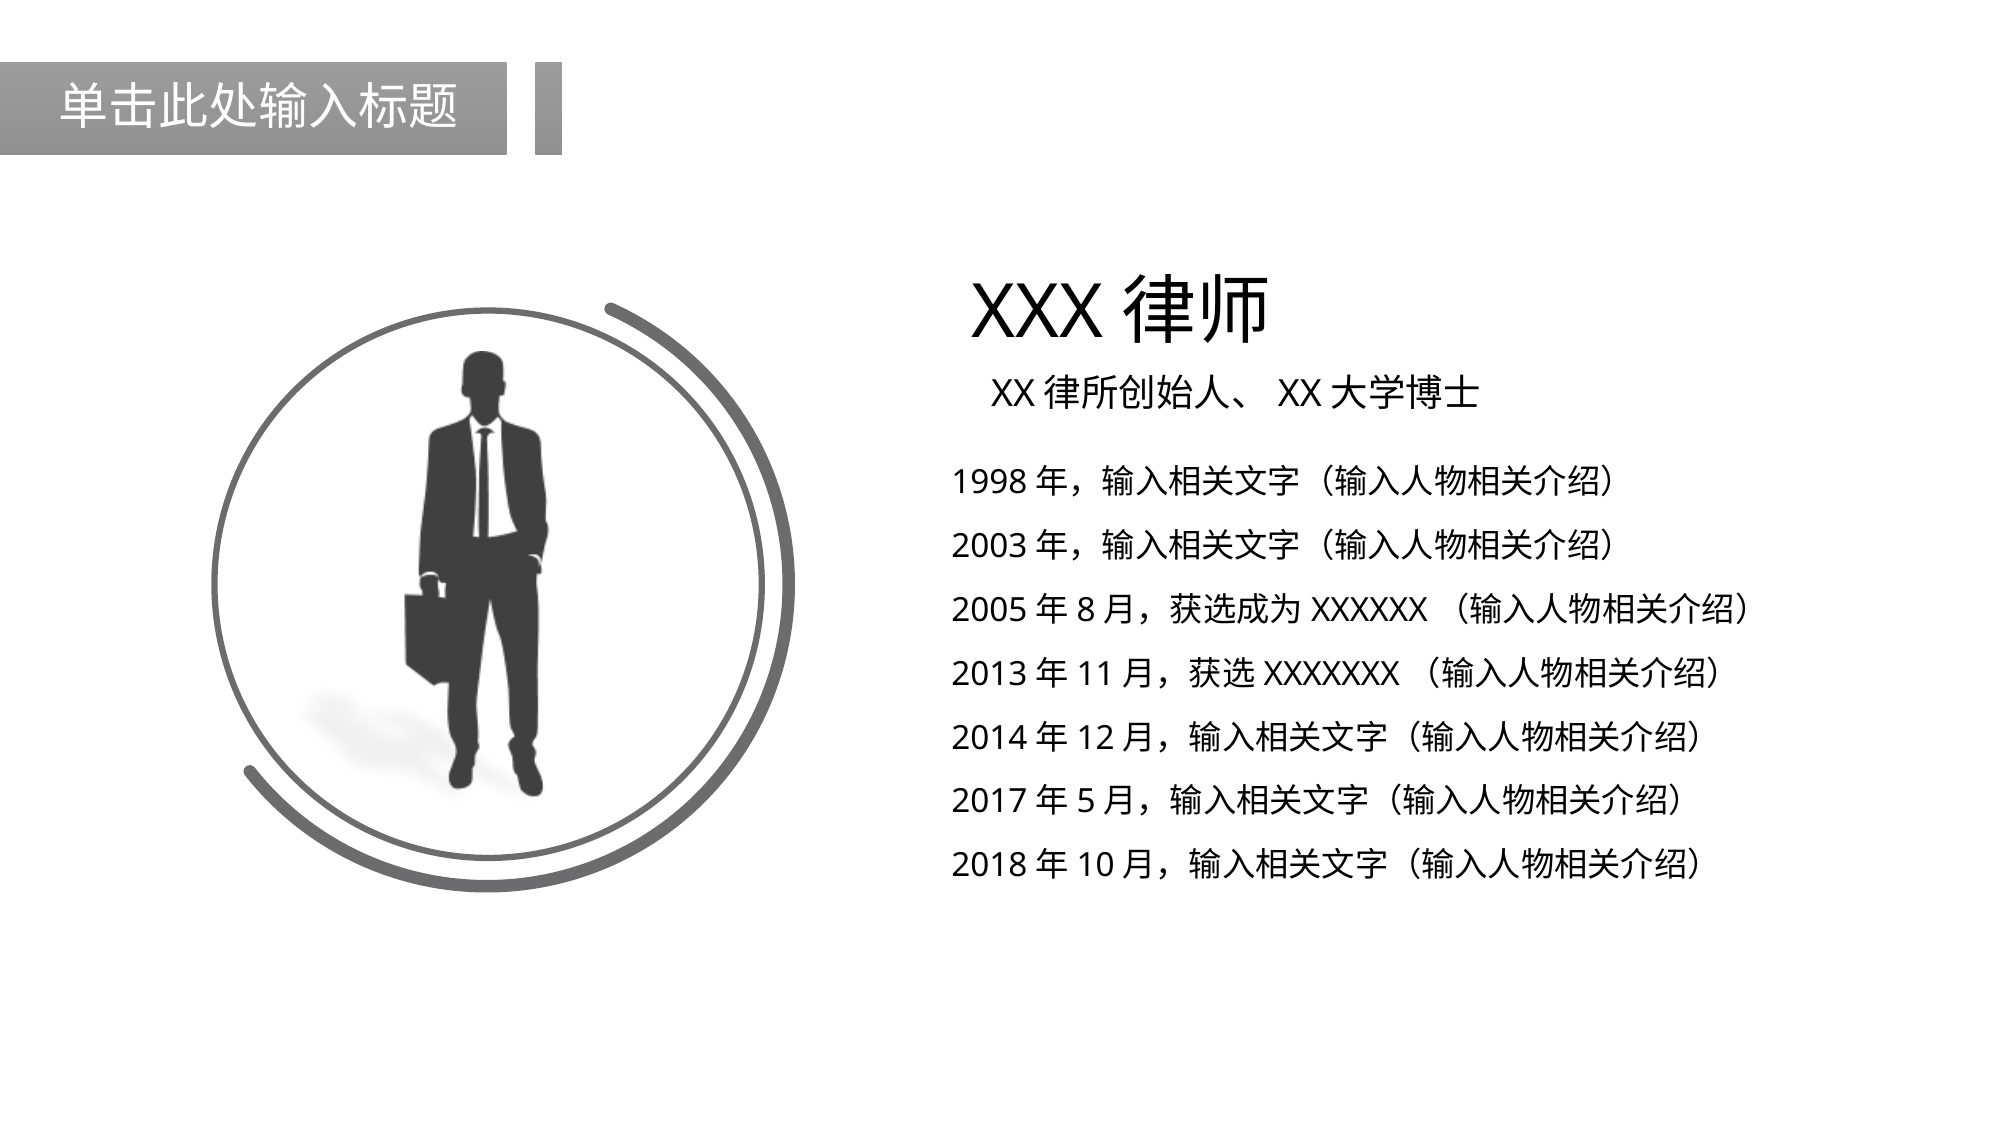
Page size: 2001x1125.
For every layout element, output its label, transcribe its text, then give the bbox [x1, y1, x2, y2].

text_box [213, 407, 278, 753]
text_box [249, 749, 278, 804]
text_box XXX律师 [956, 255, 1287, 361]
text_box [342, 309, 599, 414]
text_box [293, 308, 790, 887]
text_box XX律所创始人、XX大学博士 [976, 361, 1649, 422]
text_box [0, 62, 562, 155]
picture [278, 351, 562, 817]
text_box 1998年，输入相关文字（输入人物相关介绍） 2003年，输入相关文字（输入人物相关介绍） 2005年8月，获选成为XXXXXX（输入人物相关介绍） 2013年11月，获选XXXXXXX（输入人物相关介绍） 2014年12月，输入相关文字（输入人物相关介绍） 2017年5月，输入相关文字（输入人物相关介绍） 2018年10月，输入相关文字（输入人物相关介绍） [936, 429, 1784, 891]
